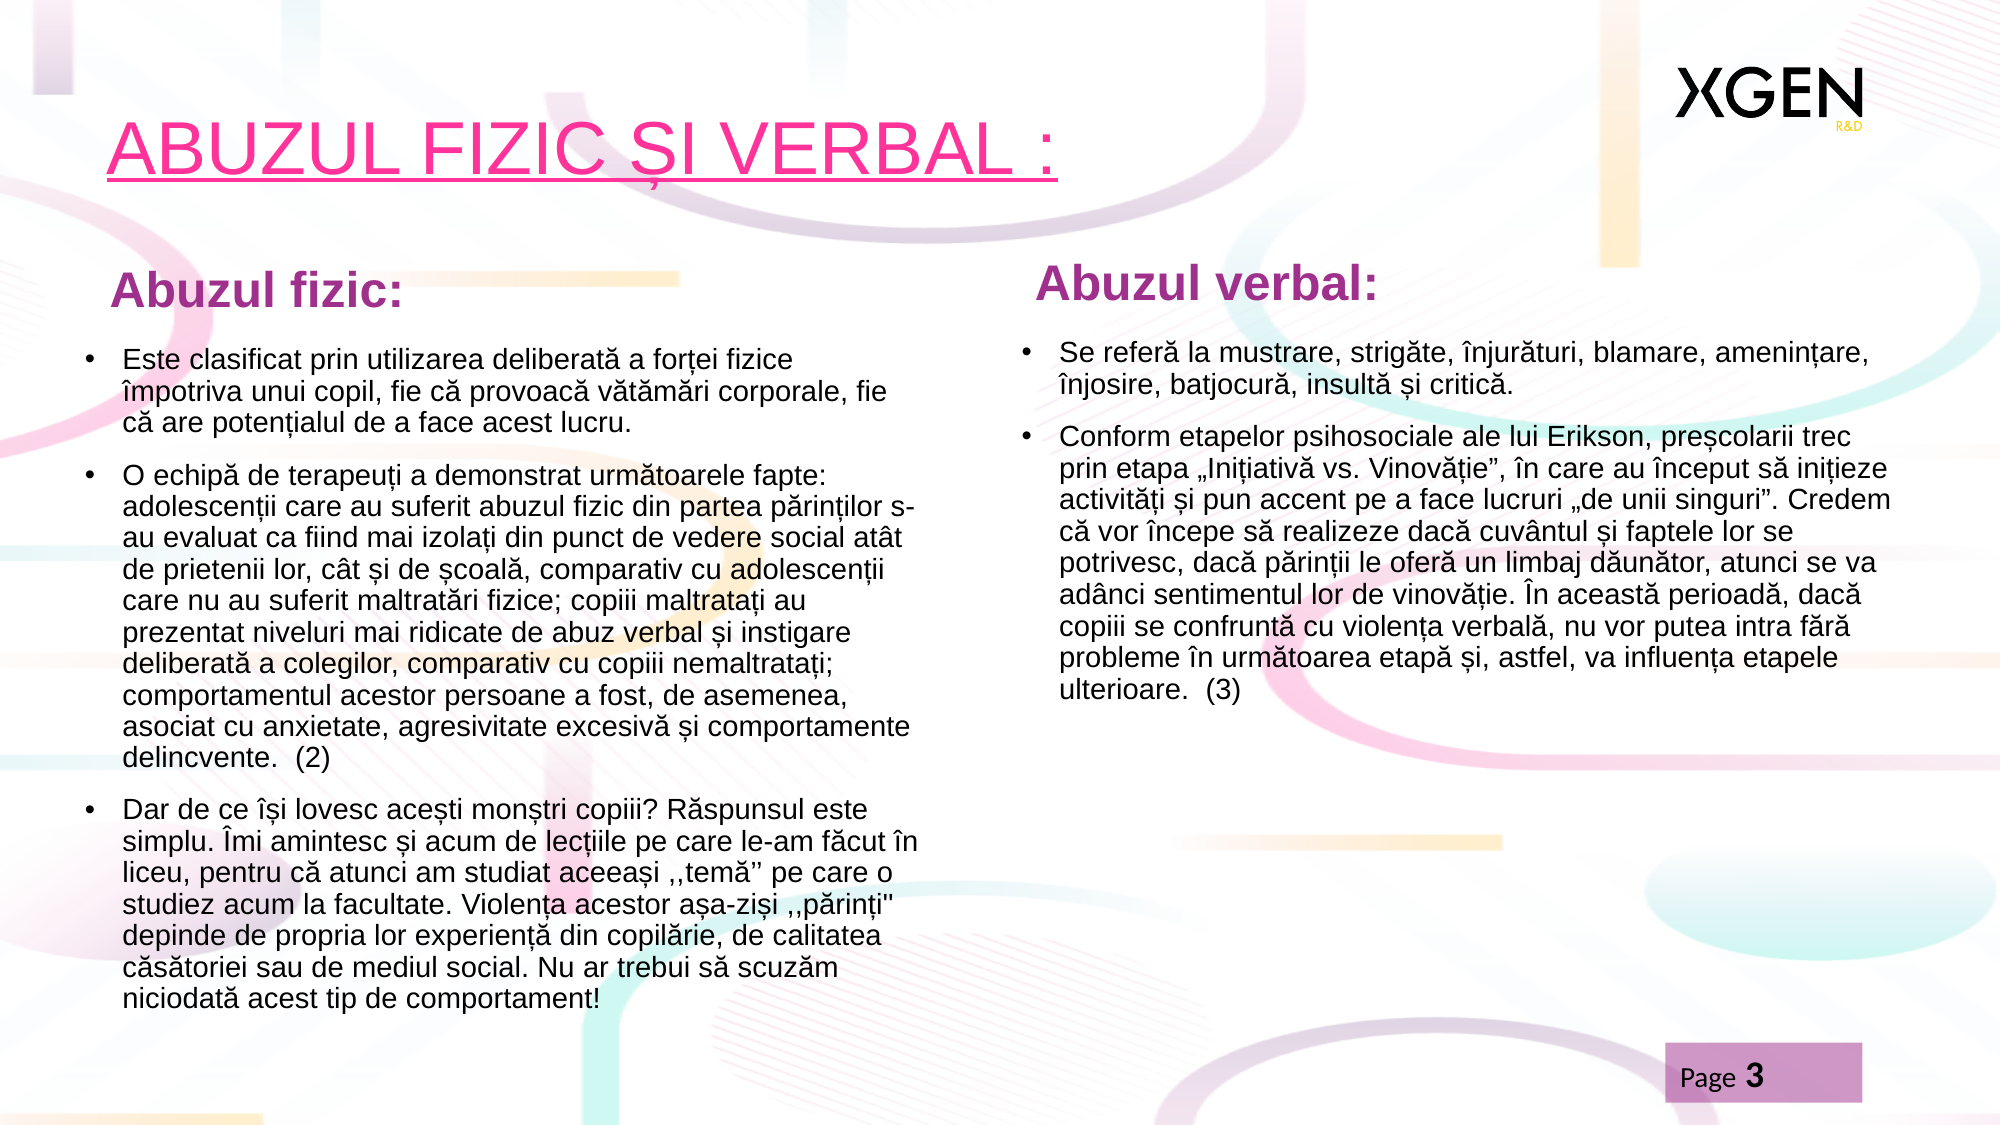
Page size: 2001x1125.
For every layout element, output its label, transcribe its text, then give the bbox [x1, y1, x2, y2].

list Abuzul verbal: [1019, 183, 1870, 319]
list Se referă la mustrare, strigăte, înjurături, blamare, amenințare, înjosire, batjocură, insultă și critică. Conform etapelor psihosociale ale lui Erikson, preșcolarii trec prin etapa „Inițiativă vs. Vinovăție”, în care au început să inițieze activități și pun accent pe a face lucruri „de unii singuri”. Credem că vor începe să realizeze dacă cuvântul și faptele lor se potrivesc, dacă părinții le oferă un limbaj dăunător, atunci se va adânci sentimentul lor de vinovăție. În această perioadă, dacă copiii se confruntă cu violența verbală, nu vor putea intra fără probleme în următoarea etapă și, astfel, va influența etapele ulterioare. (3) [1006, 330, 1910, 1082]
title ABUZUL FIZIC ȘI VERBAL : [91, 41, 1817, 259]
slide_number Page 3 [1665, 1042, 1863, 1103]
picture [0, 0, 2001, 1125]
list Abuzul fizic: [94, 190, 941, 326]
list Este clasificat prin utilizarea deliberată a forței fizice împotriva unui copil, fie că provoacă vătămări corporale, fie că are potențialul de a face acest lucru. O echipă de terapeuți a demonstrat următoarele fapte: adolescenții care au suferit abuzul fizic din partea părinților s-au evaluat ca fiind mai izolați din punct de vedere social atât de prietenii lor, cât și de școală, comparativ cu adolescenții care nu au suferit maltratări fizice; copiii maltratați au prezentat niveluri mai ridicate de abuz verbal și instigare deliberată a colegilor, comparativ cu copiii nemaltratați; comportamentul acestor persoane a fost, de asemenea, asociat cu anxietate, agresivitate excesivă și comportamente delincvente. (2) Dar de ce își lovesc acești monștri copiii? Răspunsul este simplu. Îmi amintesc și acum de lecțiile pe care le-am făcut în liceu, pentru că atunci am studiat aceeași ,,temă’’ pe care o studiez acum la facultate. Violența acestor așa-ziși ,,părinți'' depinde de propria lor experiență din copilărie, de calitatea căsătoriei sau de mediul social. Nu ar trebui să scuzăm niciodată acest tip de comportament! [69, 337, 938, 1087]
